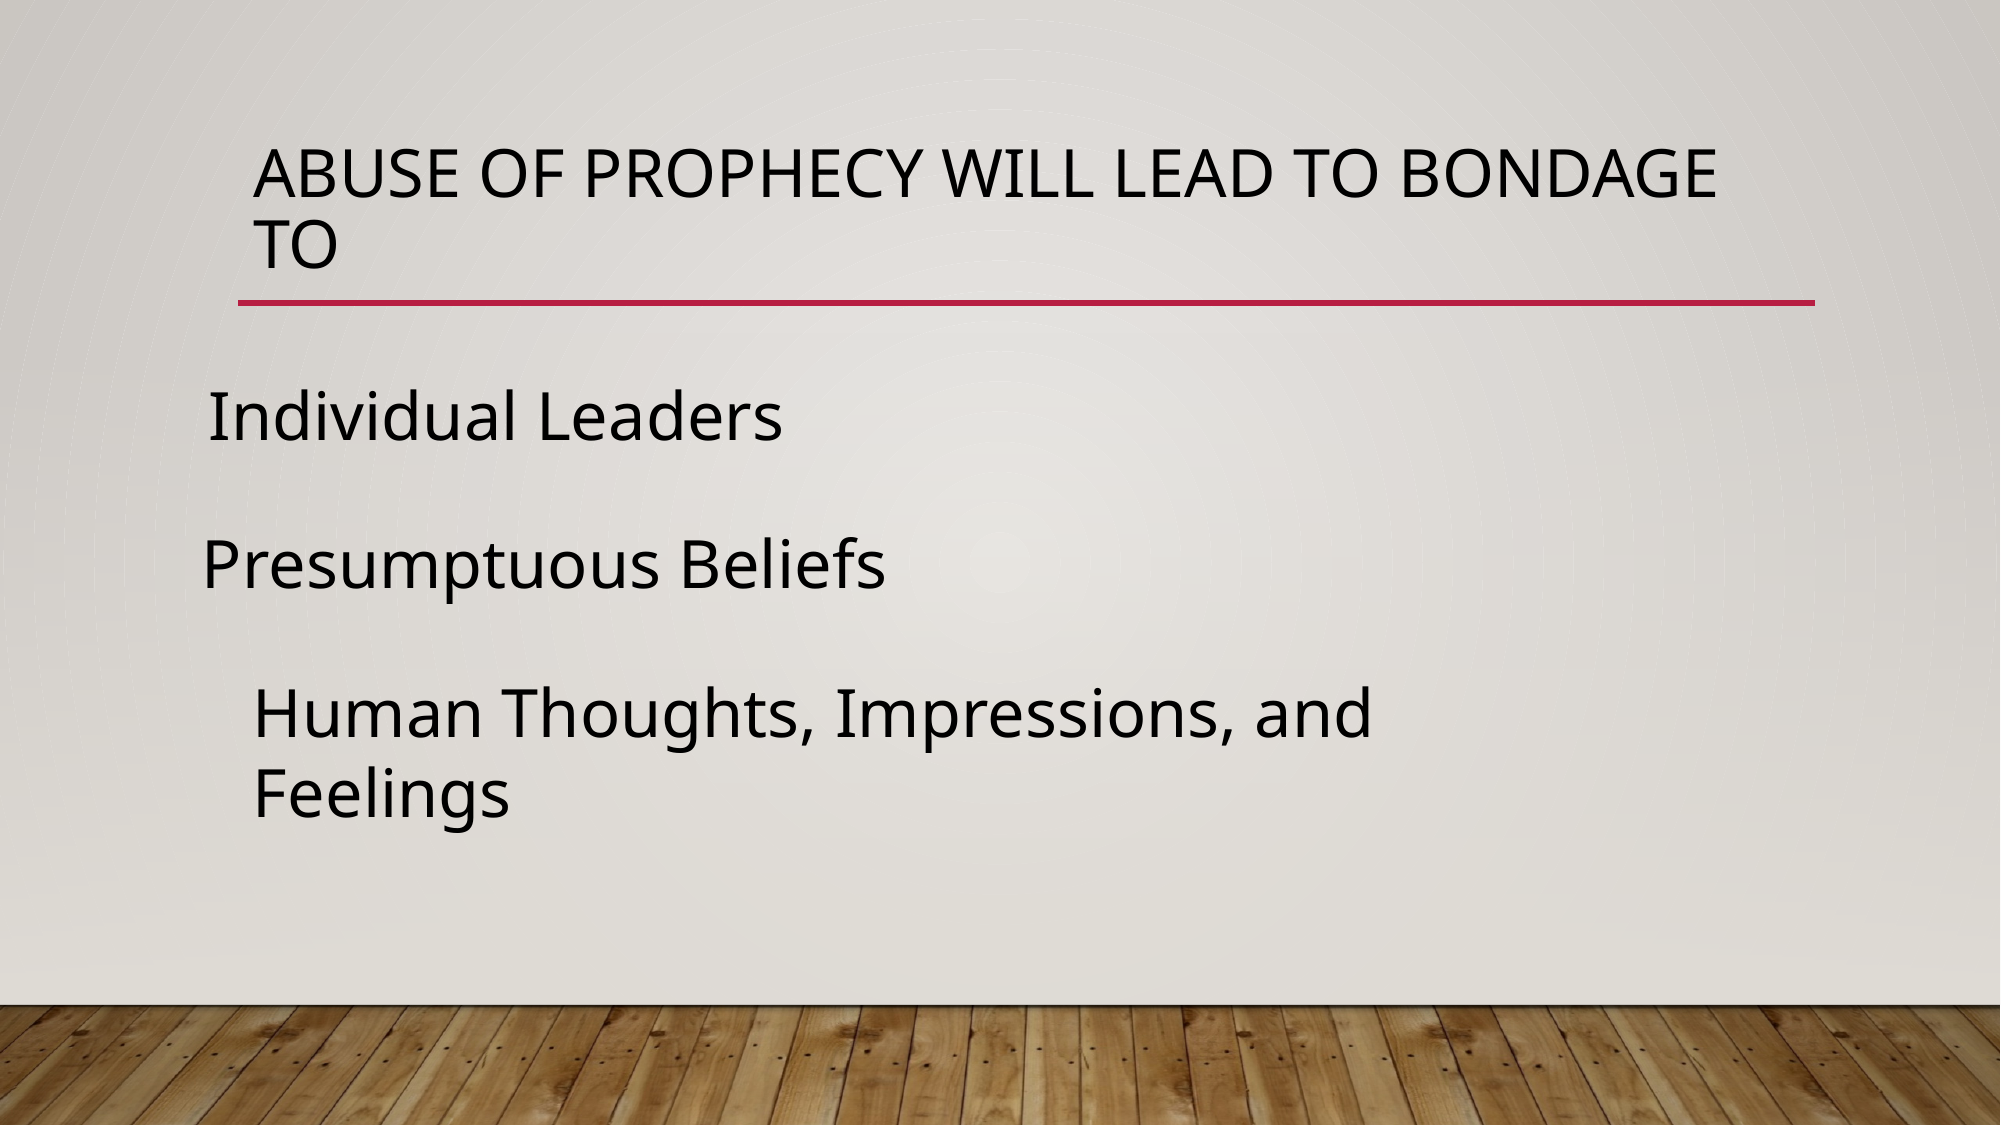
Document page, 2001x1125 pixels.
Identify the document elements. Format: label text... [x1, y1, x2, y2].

title Abuse of prophecy will lead to bondage to [238, 131, 1814, 305]
text_box Human Thoughts, Impressions, and Feelings [238, 663, 1402, 838]
picture [0, 1005, 2000, 1125]
text_box Presumptuous Beliefs [187, 514, 903, 610]
text_box Individual Leaders [194, 365, 800, 461]
